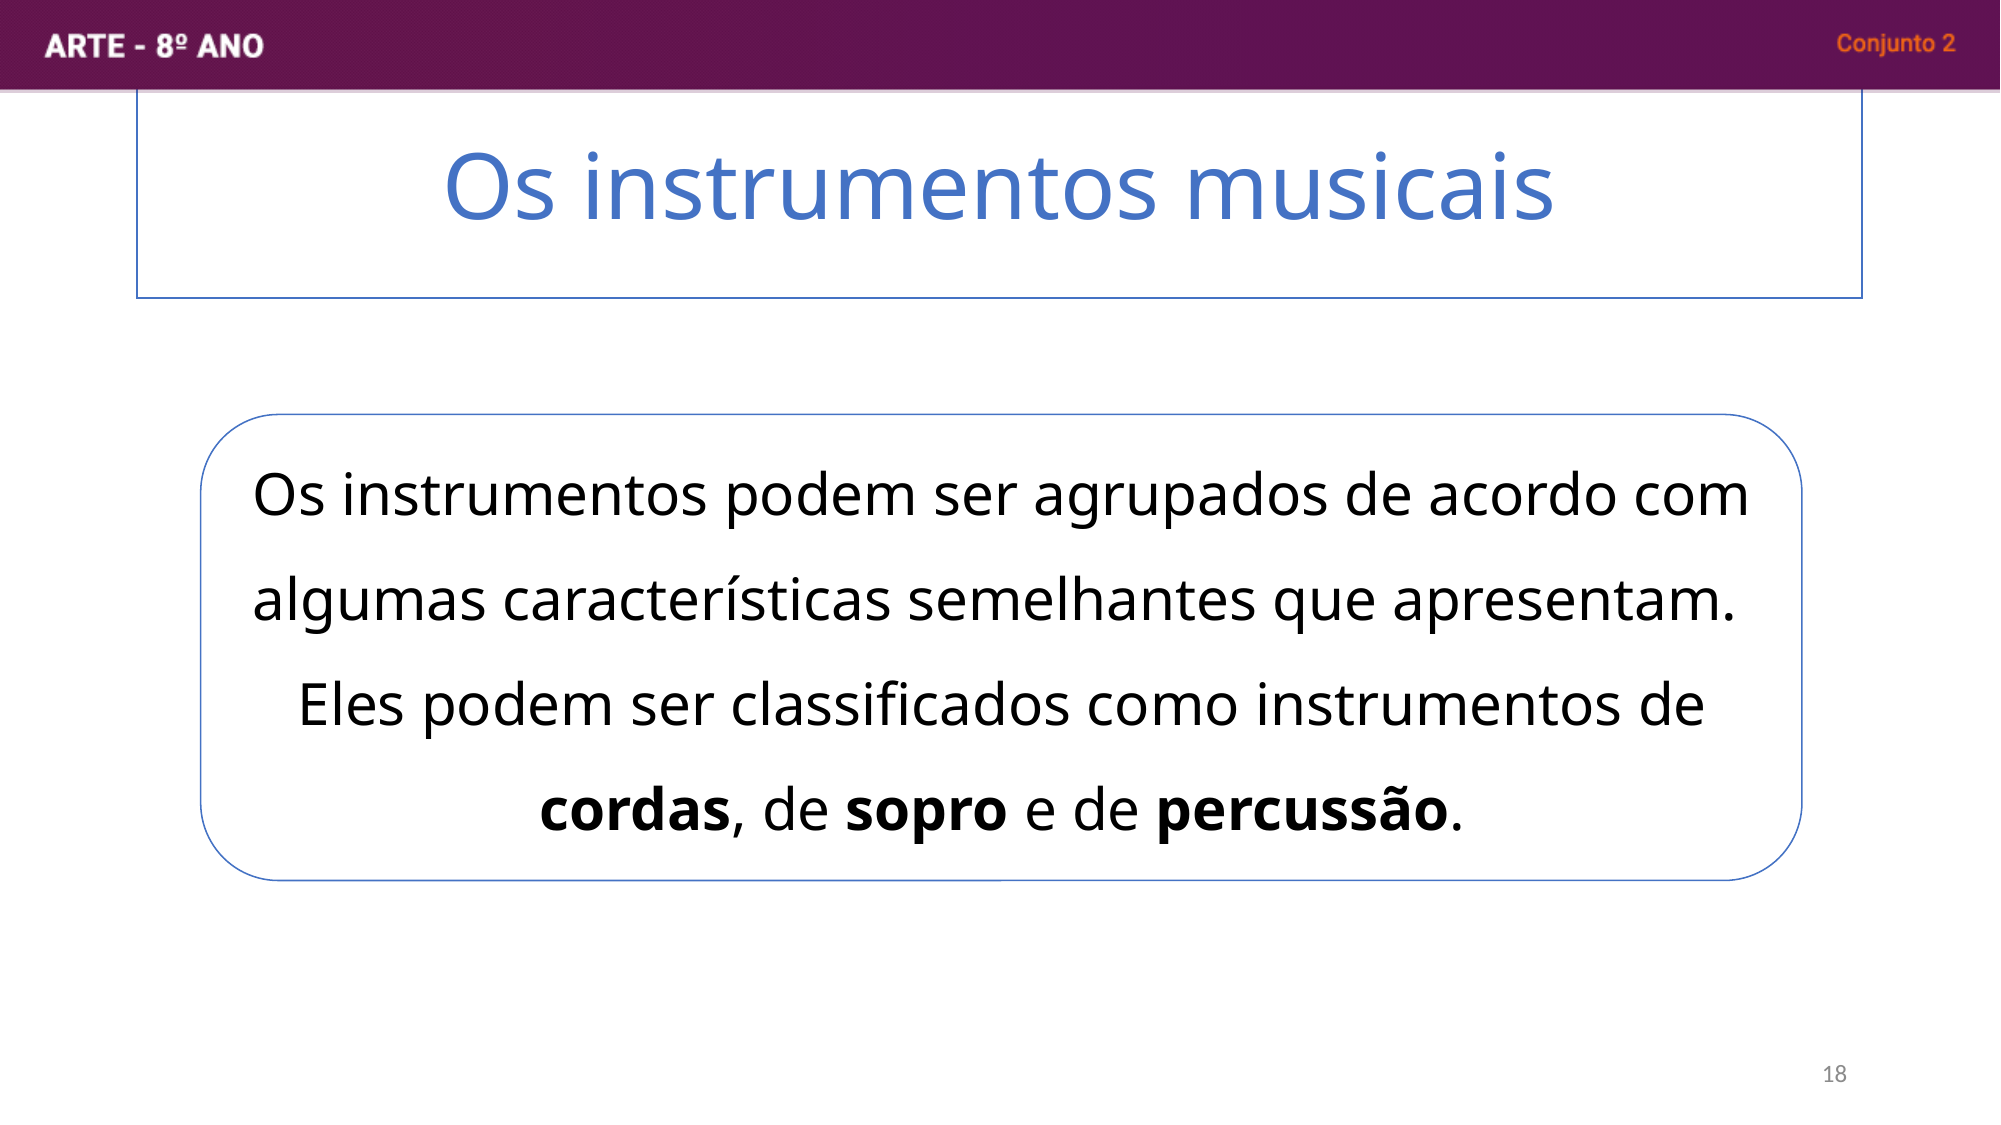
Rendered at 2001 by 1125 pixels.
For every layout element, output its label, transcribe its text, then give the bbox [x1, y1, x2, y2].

text_box [200, 414, 1802, 881]
picture [0, 0, 2000, 93]
slide_number 18 [1412, 1042, 1863, 1103]
text_box Os instrumentos musicais [136, 93, 1863, 299]
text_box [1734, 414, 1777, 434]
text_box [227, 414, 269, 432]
